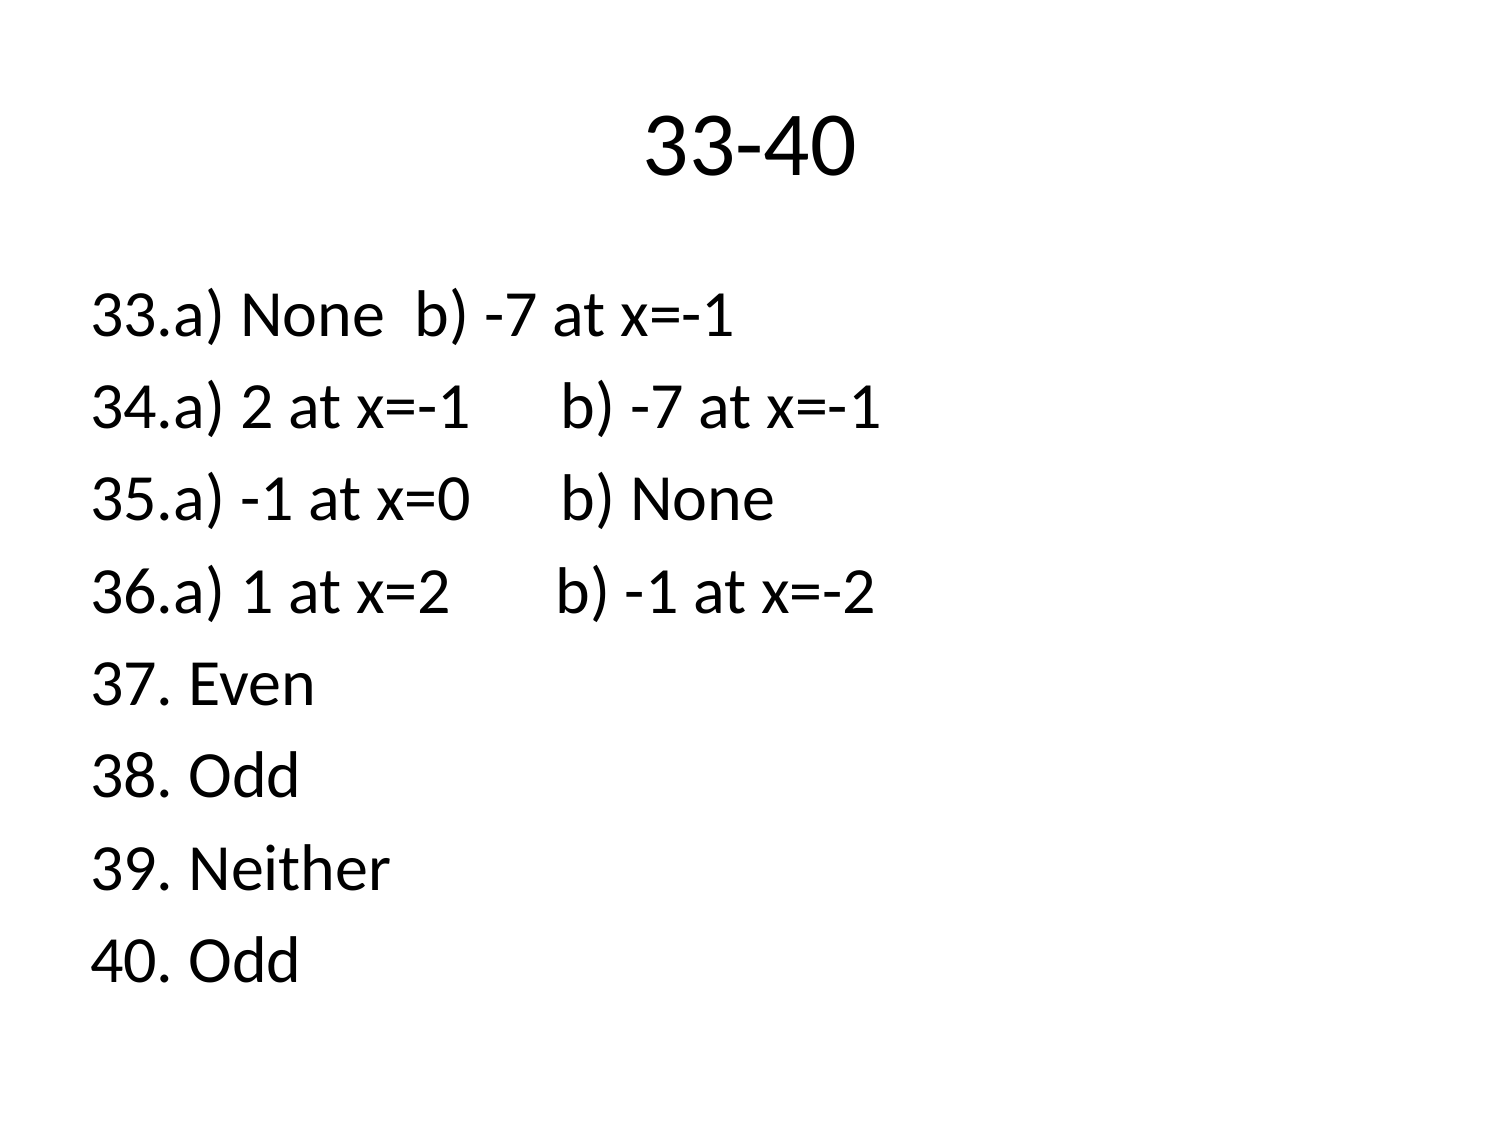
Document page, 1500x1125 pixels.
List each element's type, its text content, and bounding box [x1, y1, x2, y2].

title 33-40 [75, 45, 1425, 233]
list 33.a) None b) -7 at x=-1 34.a) 2 at x=-1 b) -7 at x=-1 35.a) -1 at x=0 b) None 36.a) 1 at x=2 b) -1 at x=-2 37. Even 38. Odd 39. Neither 40. Odd [75, 262, 1425, 1005]
